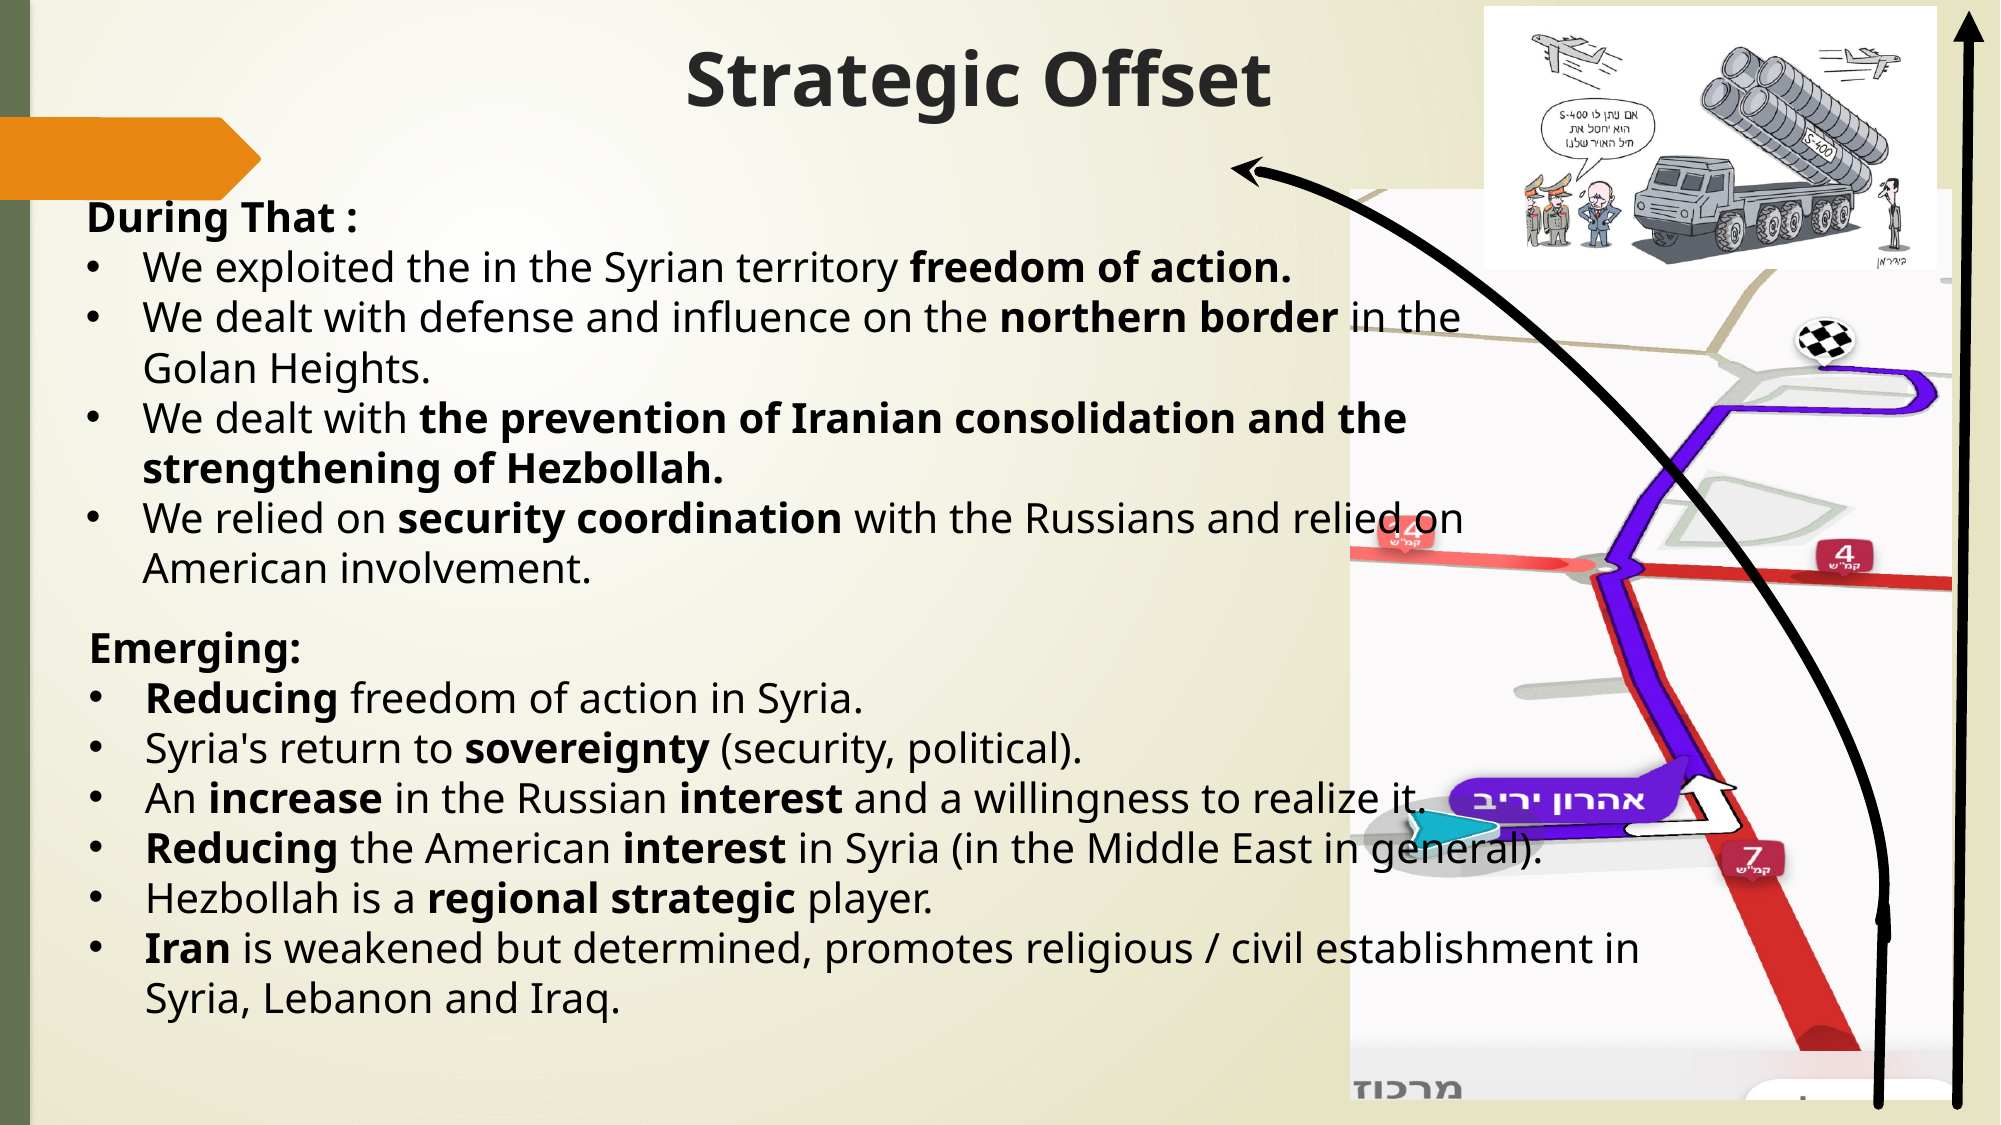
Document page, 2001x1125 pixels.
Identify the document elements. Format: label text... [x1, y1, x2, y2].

text_box Emerging: Reducing freedom of action in Syria. Syria's return to sovereignty (security, political). An increase in the Russian interest and a willingness to realize it. Reducing the American interest in Syria (in the Middle East in general). Hezbollah is a regional strategic player. Iran is weakened but determined, promotes religious / civil establishment in Syria, Lebanon and Iraq. [73, 649, 1345, 1089]
text_box [1230, 162, 1304, 183]
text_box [1956, 10, 1970, 1105]
picture [1350, 6, 1952, 1100]
title Strategic Offset [248, 24, 1479, 183]
text_box During That : We exploited the in the Syrian territory freedom of action. We dealt with defense and influence on the northern border in the Golan Heights. We dealt with the prevention of Iranian consolidation and the strengthening of Hezbollah. We relied on security coordination with the Russians and relied on American involvement. [71, 183, 1479, 649]
